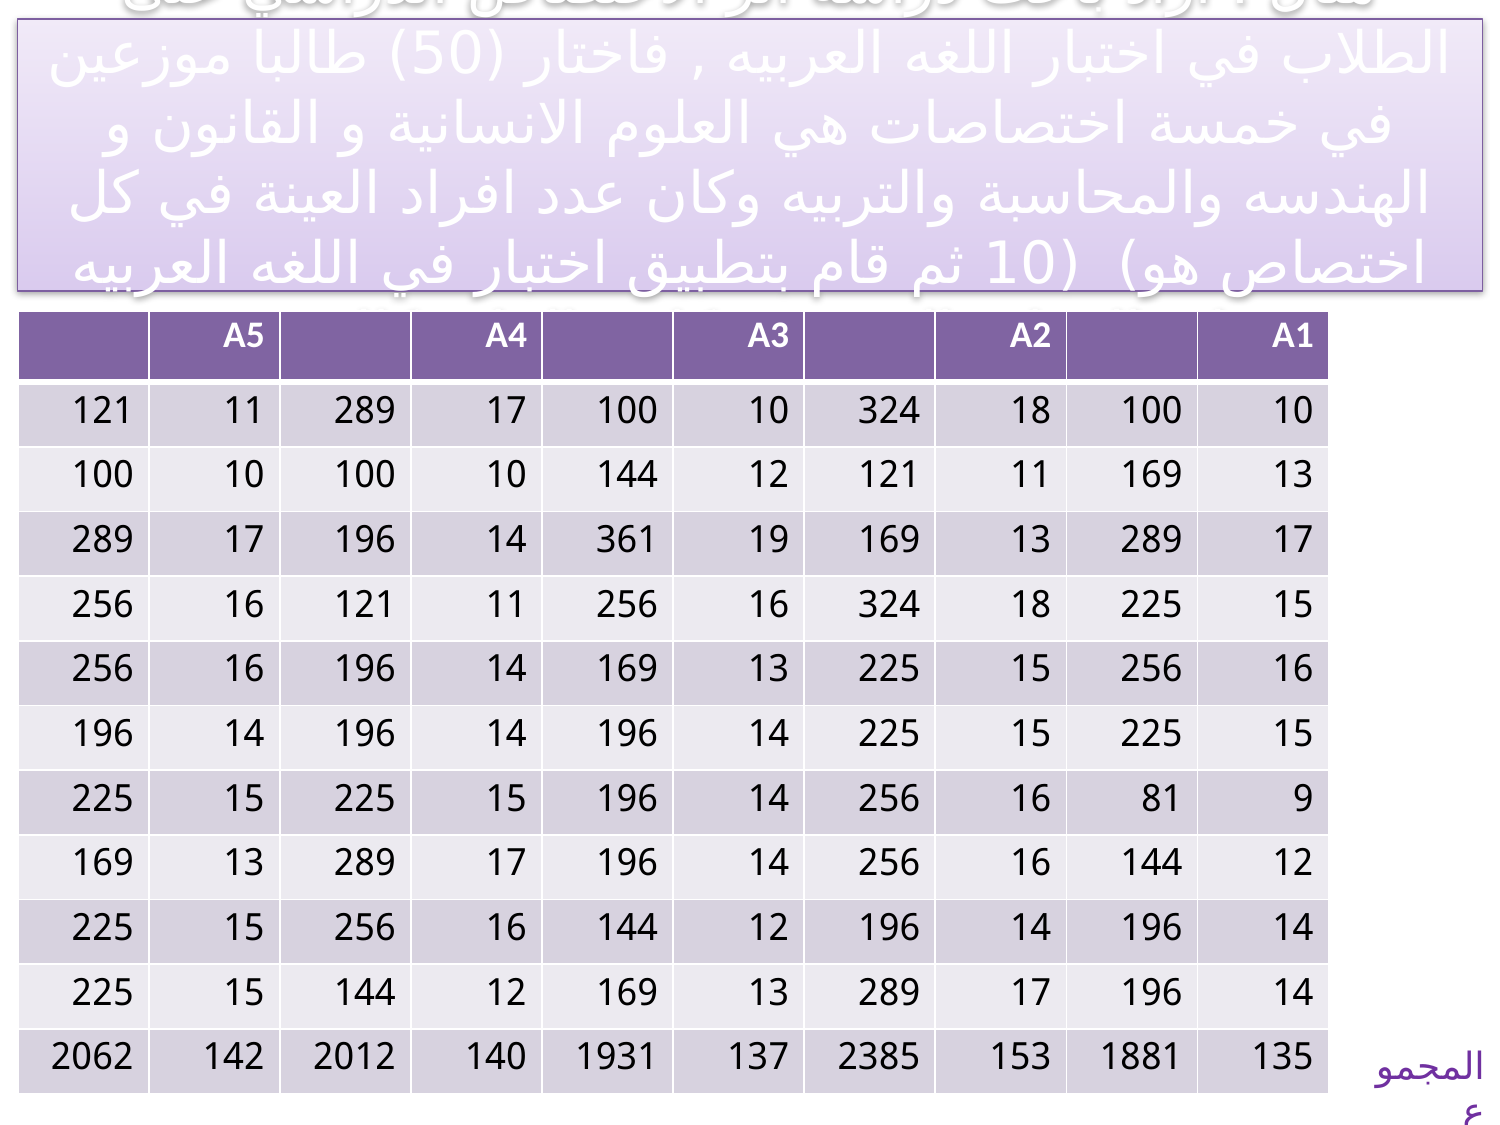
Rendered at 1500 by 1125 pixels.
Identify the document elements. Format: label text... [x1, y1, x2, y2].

text_box المجموع [1346, 1034, 1500, 1125]
title مثال : اراد باحث دراسه اثر الاختصاص الدراسي على الطلاب في اختبار اللغه العربيه , فاختار (50) طالبا موزعين في خمسة اختصاصات هي العلوم الانسانية و القانون و الهندسه والمحاسبة والتربيه وكان عدد افراد العينة في كل اختصاص هو) (10 ثم قام بتطبيق اختبار في اللغه العربيه على العينات الخمسه فكانت النتائج كالاتي : [17, 18, 1483, 292]
